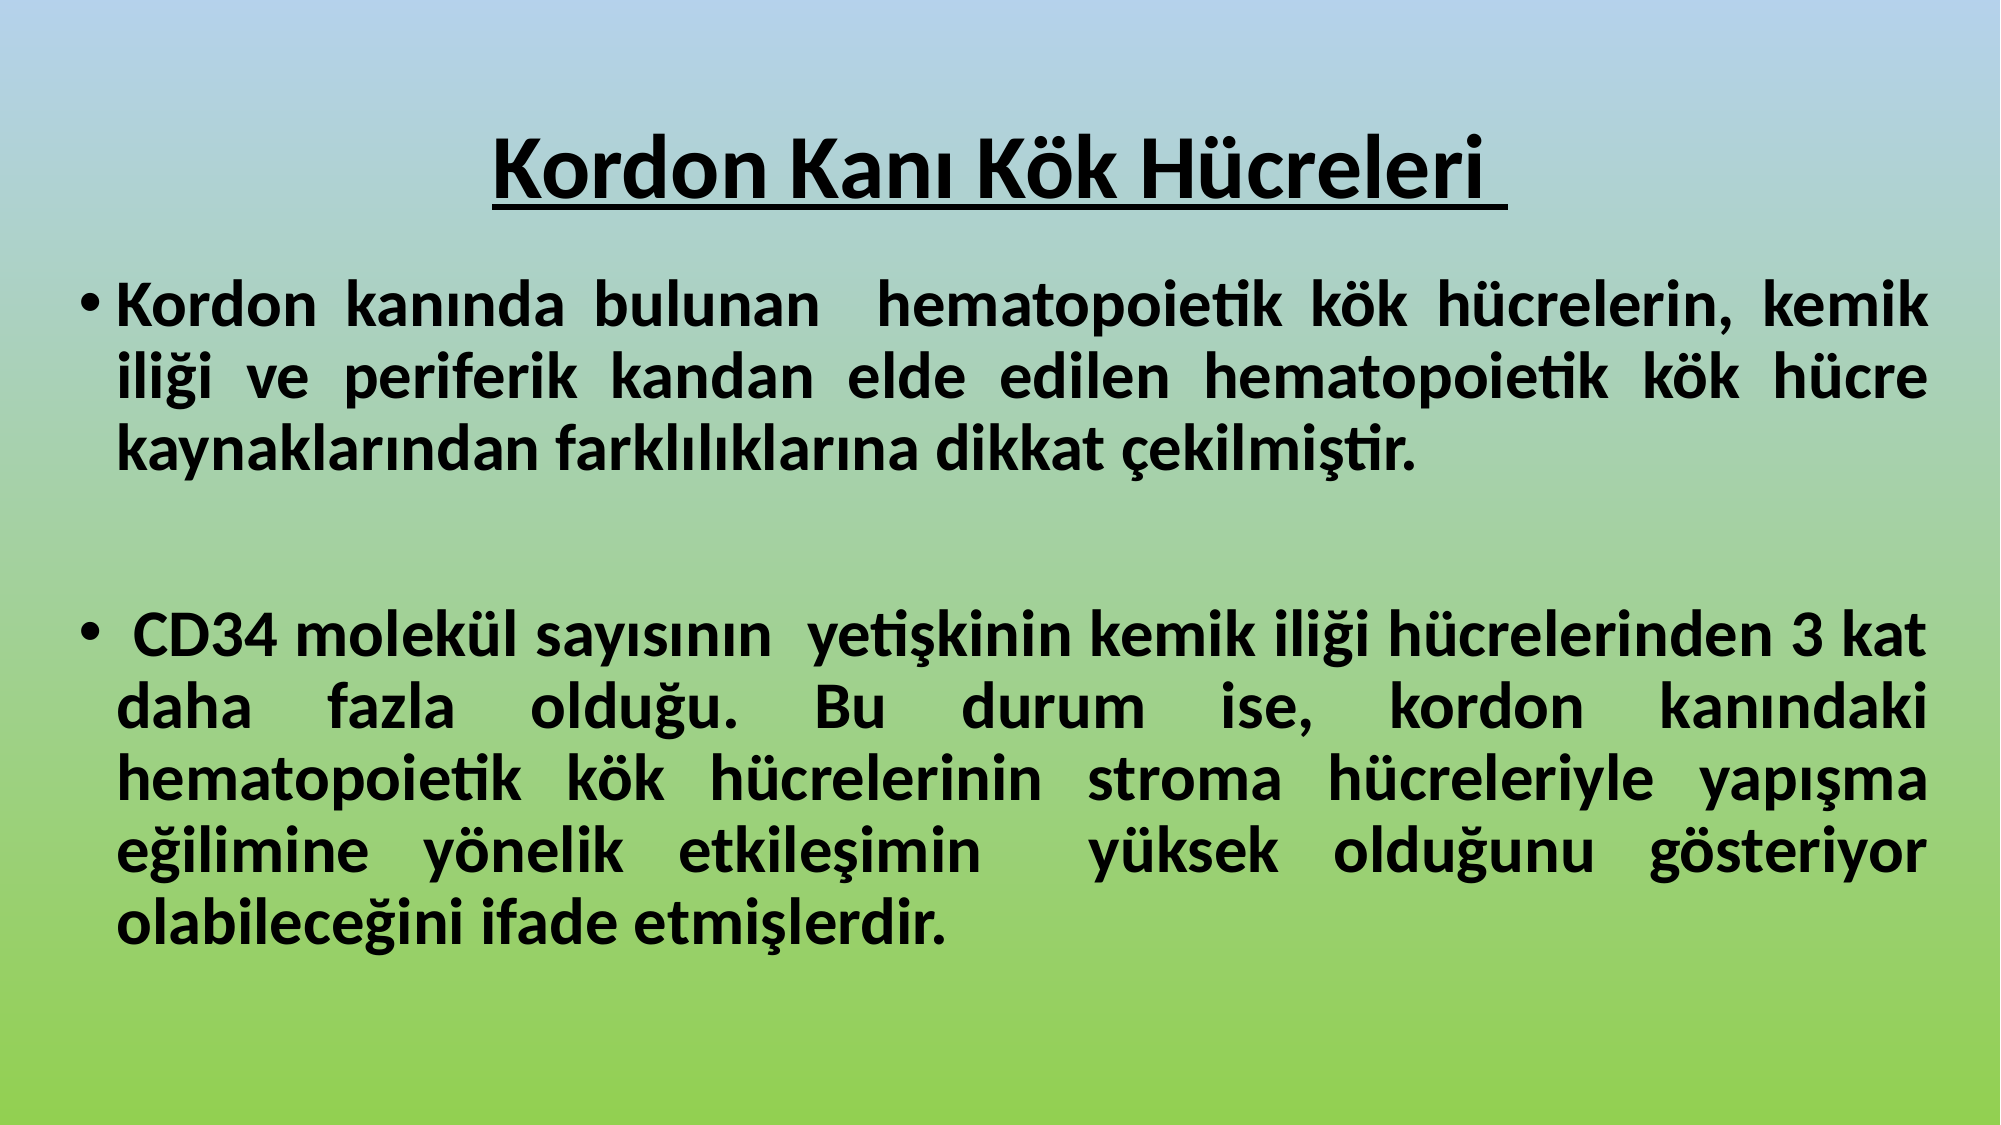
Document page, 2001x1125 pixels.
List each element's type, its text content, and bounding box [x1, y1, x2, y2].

title Kordon Kanı Kök Hücreleri [137, 59, 1863, 261]
list Kordon kanında bulunan hematopoietik kök hücrelerin, kemik iliği ve periferik kandan elde edilen hematopoietik kök hücre kaynaklarından farklılıklarına dikkat çekilmiştir. CD34 molekül sayısının yetişkinin kemik iliği hücrelerinden 3 kat daha fazla olduğu. Bu durum ise, kordon kanındaki hematopoietik kök hücrelerinin stroma hücreleriyle yapışma eğilimine yönelik etkileşimin yüksek olduğunu gösteriyor olabileceğini ifade etmişlerdir. [63, 261, 1946, 976]
